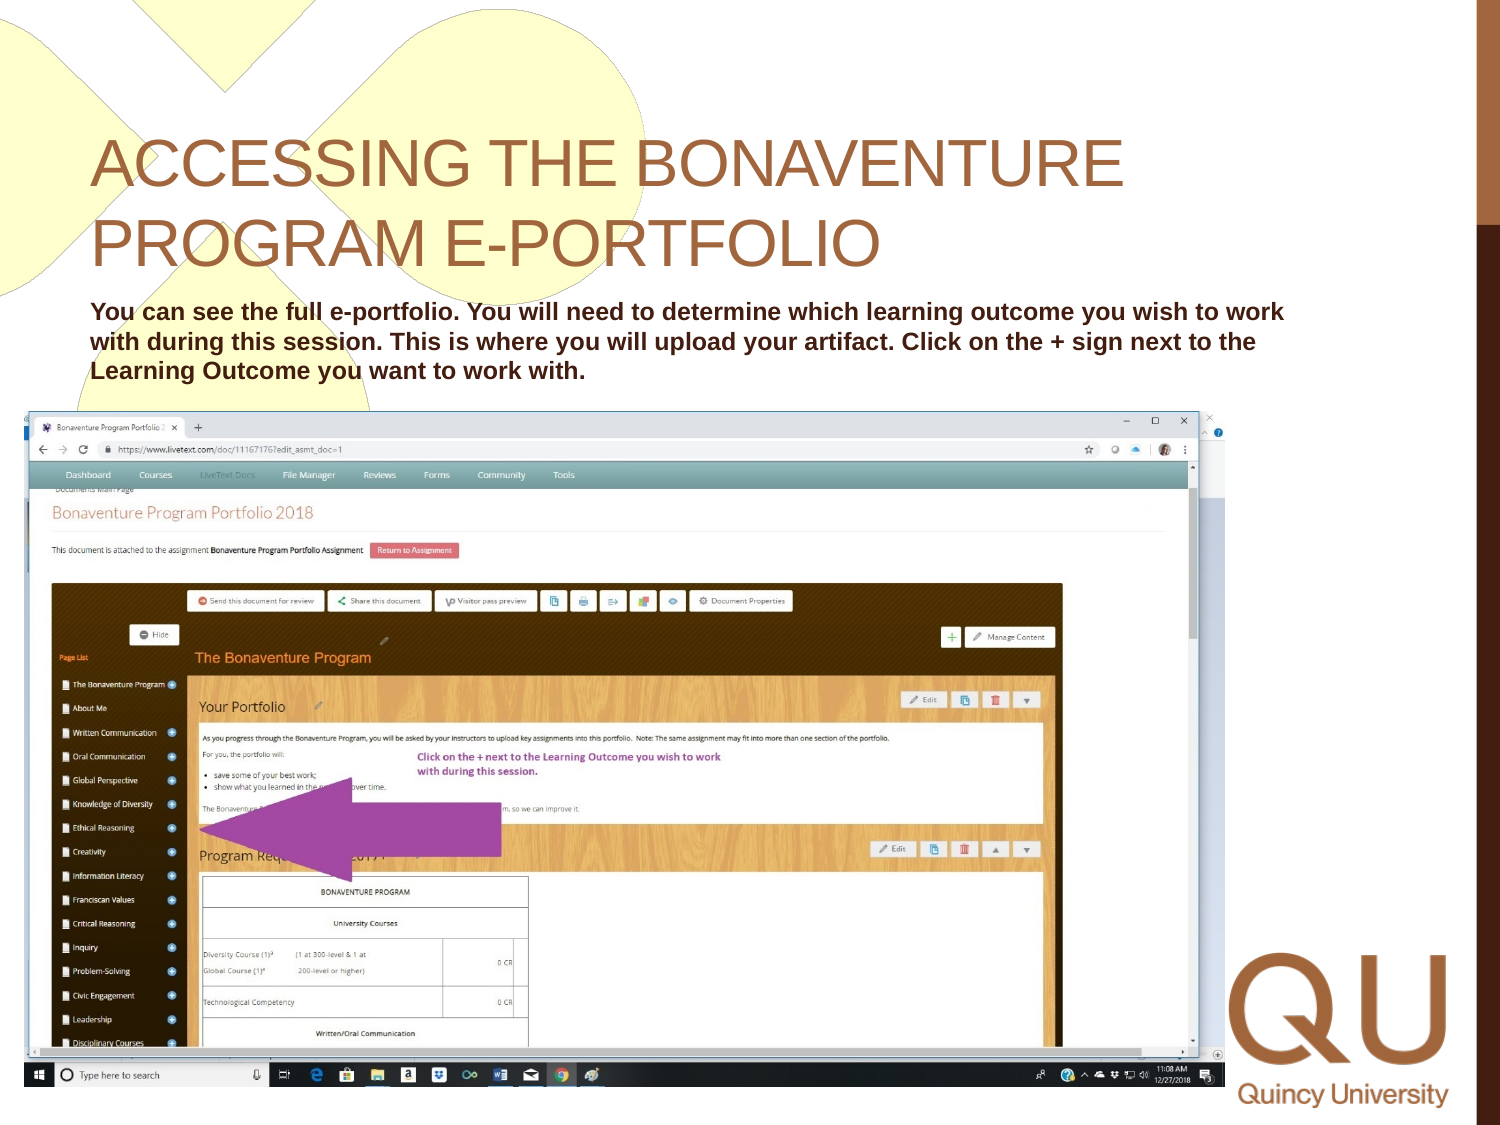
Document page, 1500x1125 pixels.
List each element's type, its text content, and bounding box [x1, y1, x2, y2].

title Accessing the Bonaventure program e-portfolio [75, 62, 1400, 288]
picture [0, 0, 1454, 1112]
list You can see the full e-portfolio. You will need to determine which learning outcome you wish to work with during this session. This is where you will upload your artifact. Click on the + sign next to the Learning Outcome you want to work with. [75, 287, 1325, 1038]
